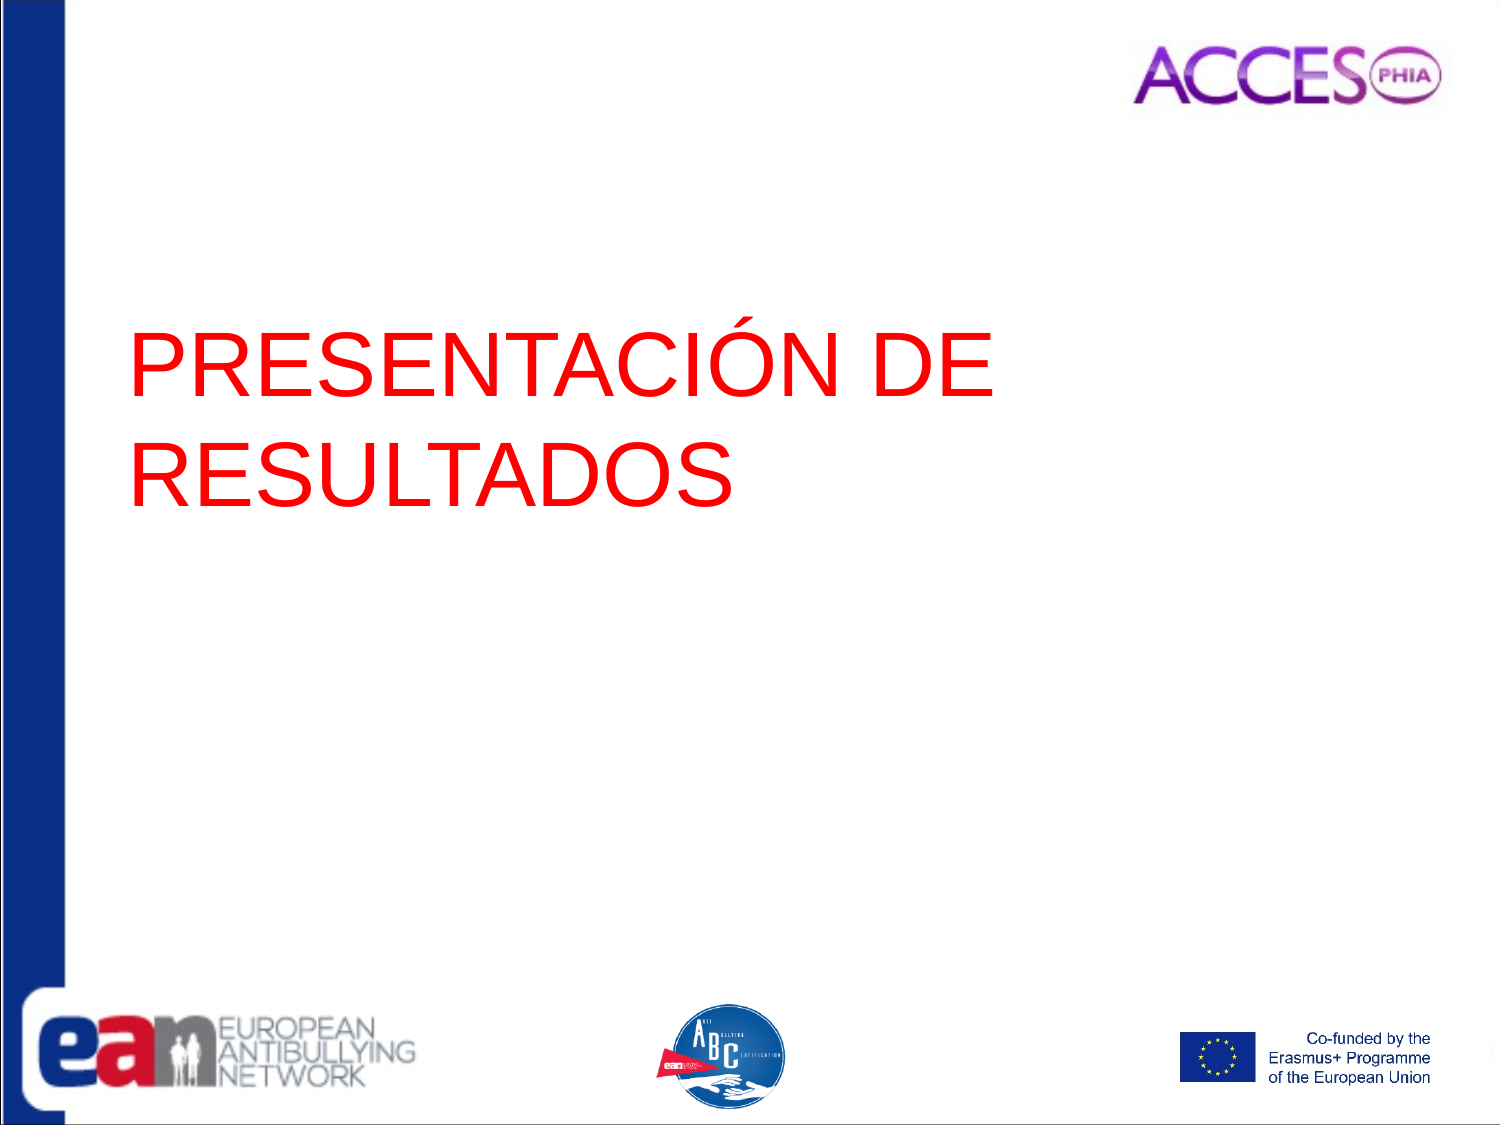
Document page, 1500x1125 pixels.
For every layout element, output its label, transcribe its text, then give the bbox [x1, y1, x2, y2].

title PRESENTACIÓN DE RESULTADOS [112, 349, 1388, 591]
picture [0, 0, 1500, 1125]
